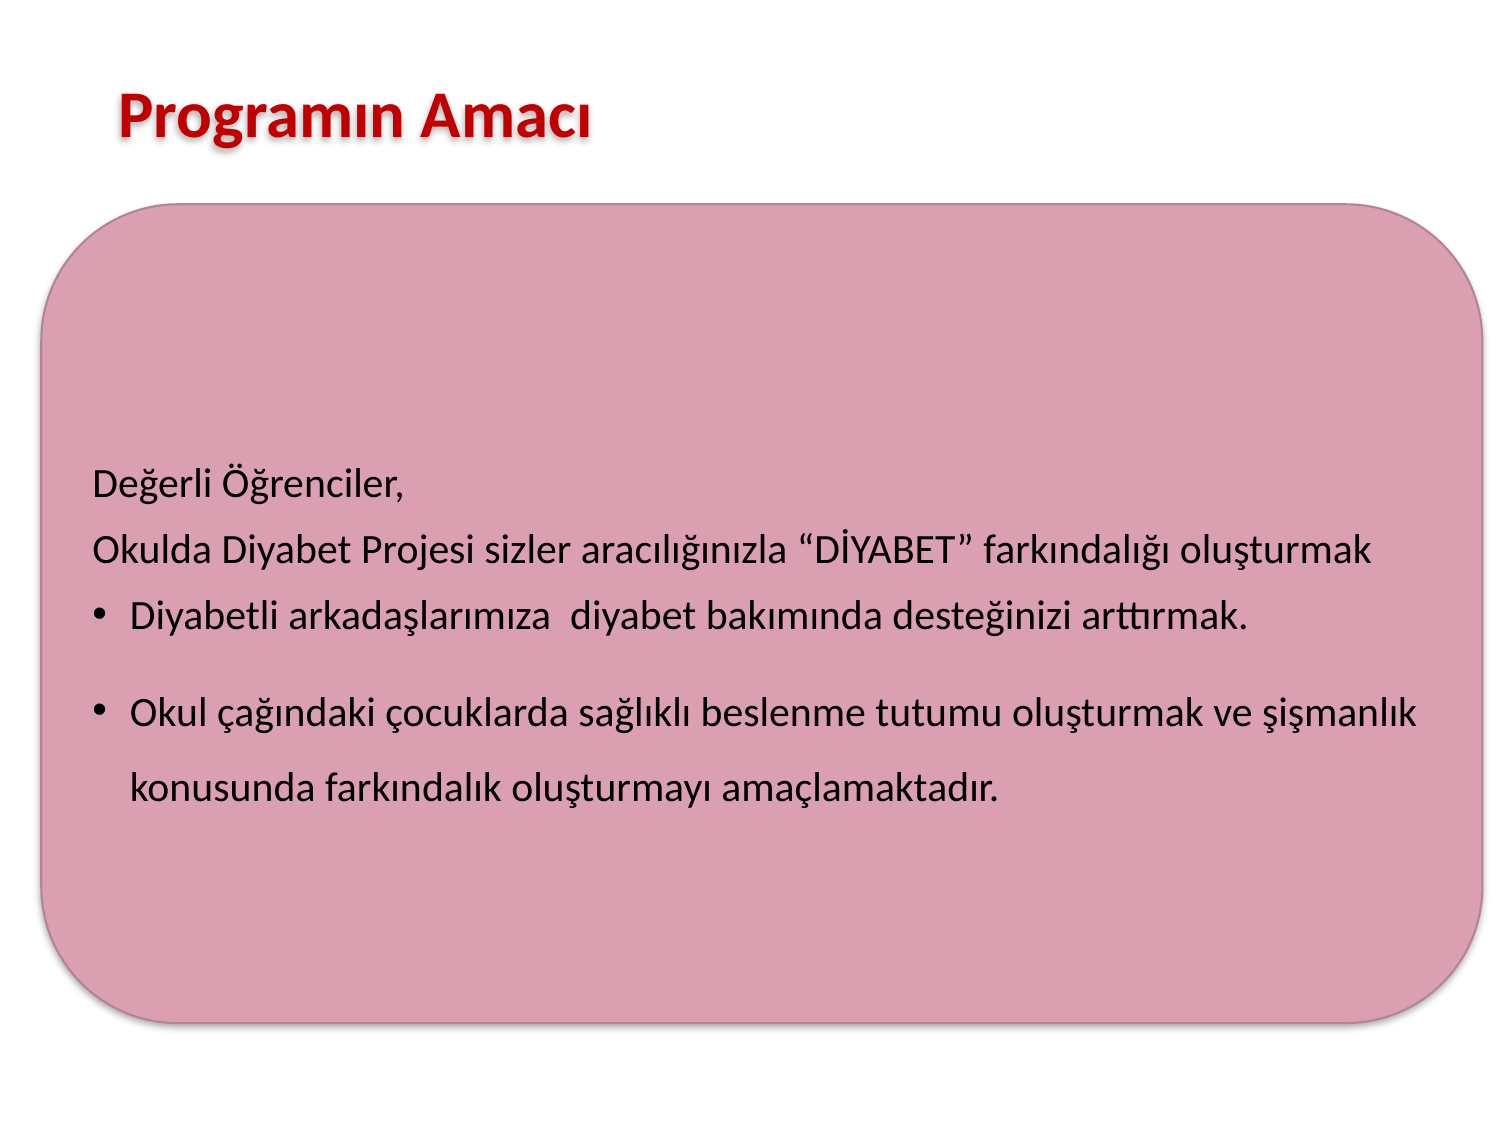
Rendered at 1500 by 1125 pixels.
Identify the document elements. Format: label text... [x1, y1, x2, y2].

title Programın Amacı [103, 108, 1397, 205]
text_box Değerli Öğrenciler, Okulda Diyabet Projesi sizler aracılığınızla “DİYABET” farkındalığı oluşturmak Diyabetli arkadaşlarımıza diyabet bakımında desteğinizi arttırmak. Okul çağındaki çocuklarda sağlıklı beslenme tutumu oluşturmak ve şişmanlık konusunda farkındalık oluşturmayı amaçlamaktadır. [40, 203, 1484, 1025]
